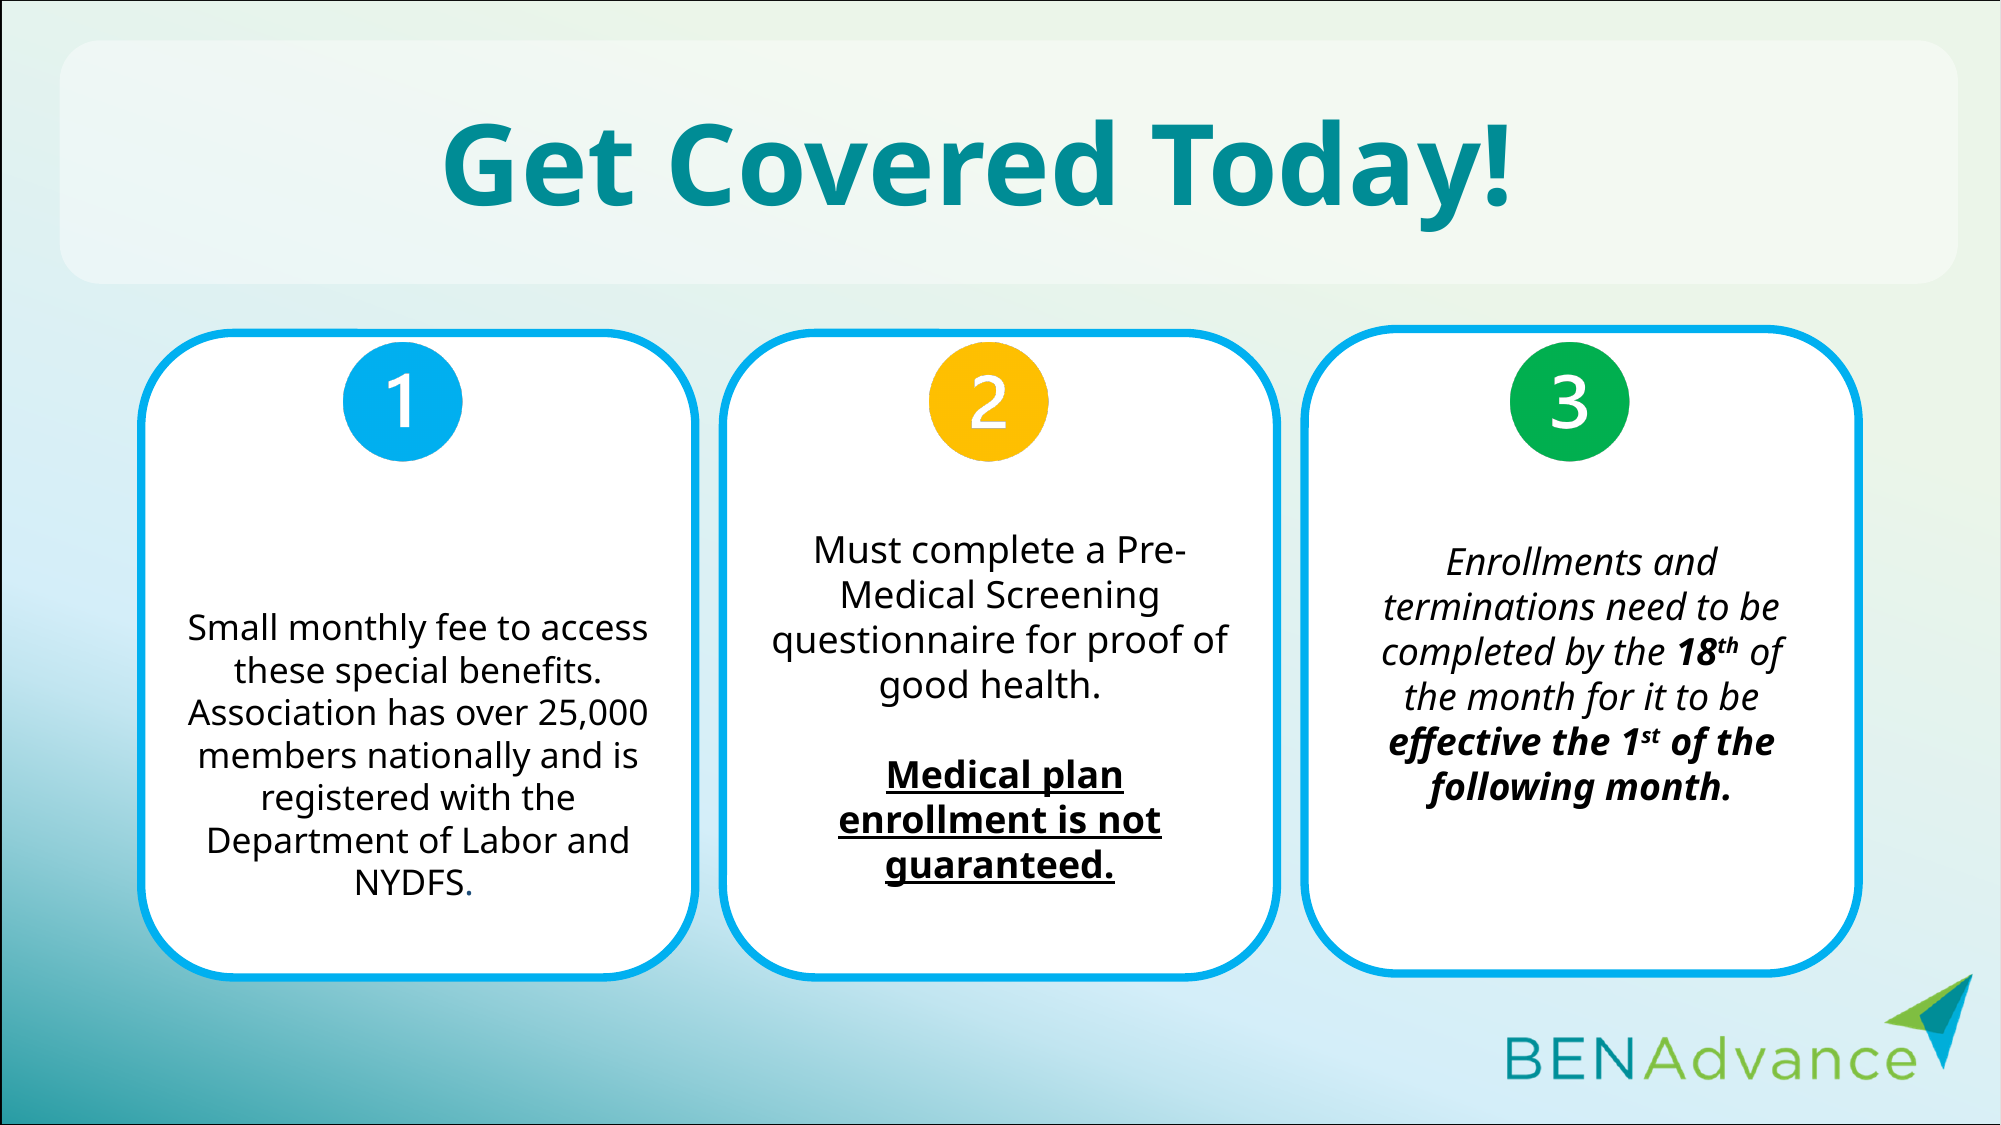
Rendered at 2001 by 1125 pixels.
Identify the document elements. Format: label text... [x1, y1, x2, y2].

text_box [141, 328, 1859, 978]
picture [0, 0, 2001, 1125]
text_box [59, 40, 1959, 284]
text_box Get Covered Today! [128, 85, 1825, 236]
